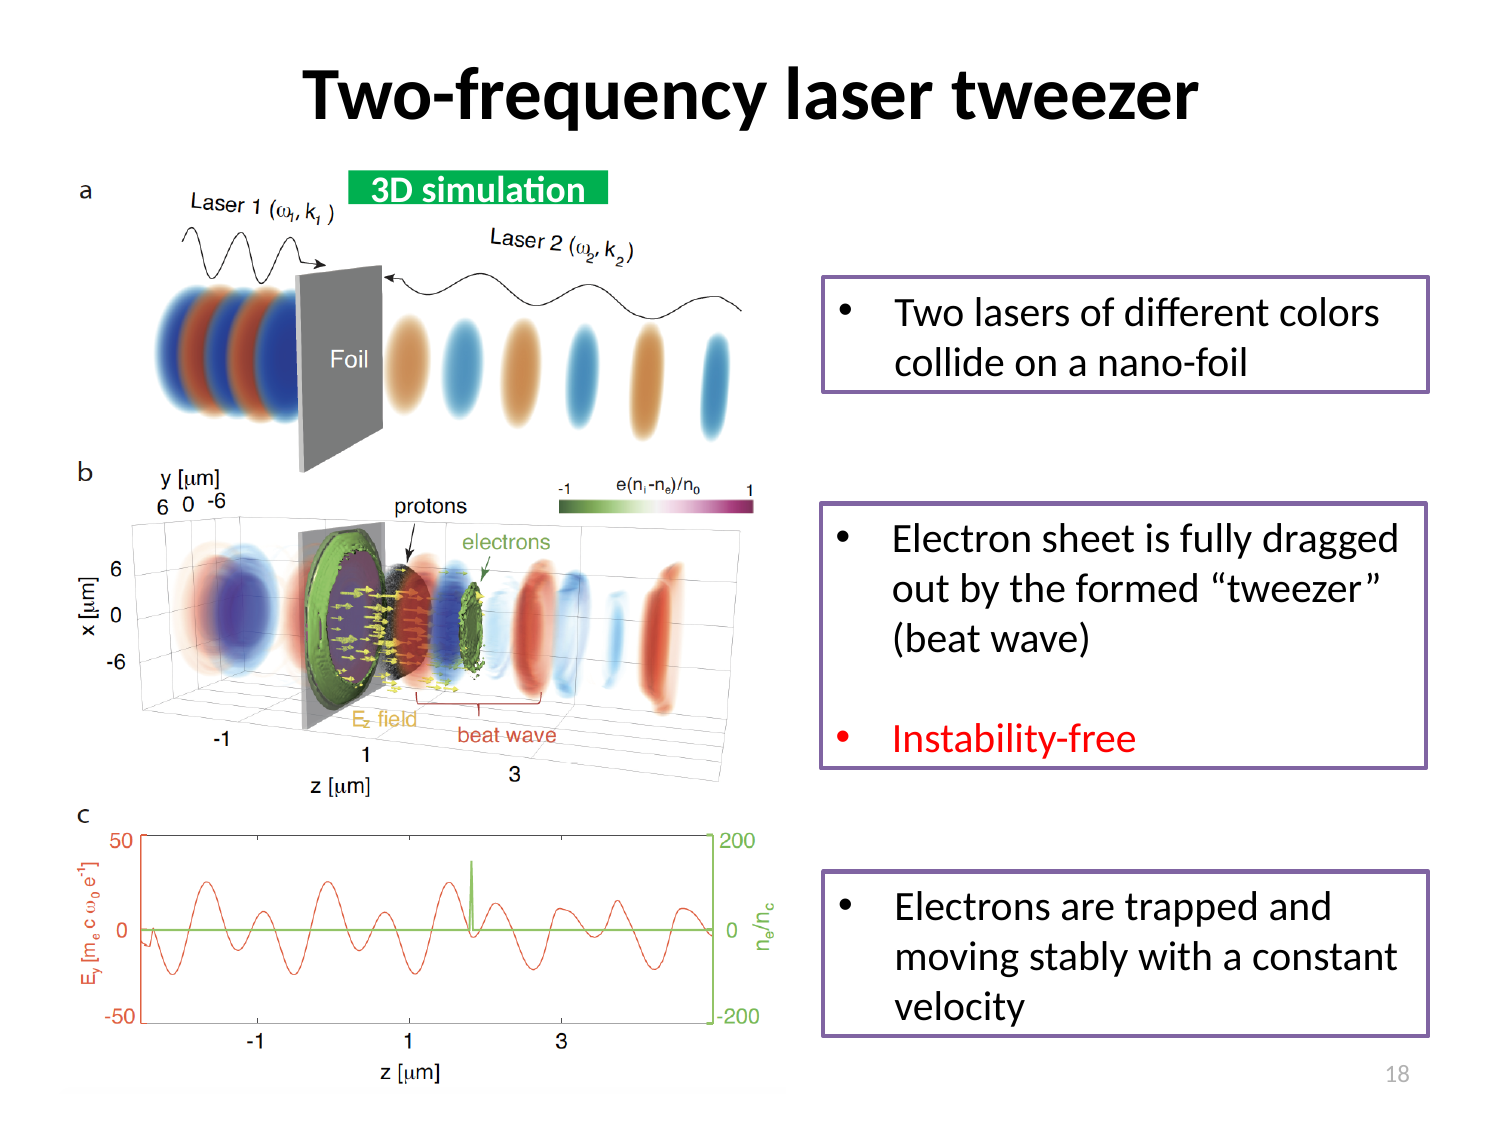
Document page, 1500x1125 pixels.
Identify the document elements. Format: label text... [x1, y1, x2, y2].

slide_number 18 [1074, 1042, 1425, 1103]
text_box Electron sheet is fully dragged out by the formed “tweezer” (beat wave) Instability-free [819, 501, 1428, 770]
title Two-frequency laser tweezer [76, 0, 1427, 183]
text_box Electrons are trapped and moving stably with a constant velocity [821, 869, 1430, 1038]
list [52, 168, 786, 1095]
text_box Two lasers of different colors collide on a nano-foil [821, 275, 1430, 394]
